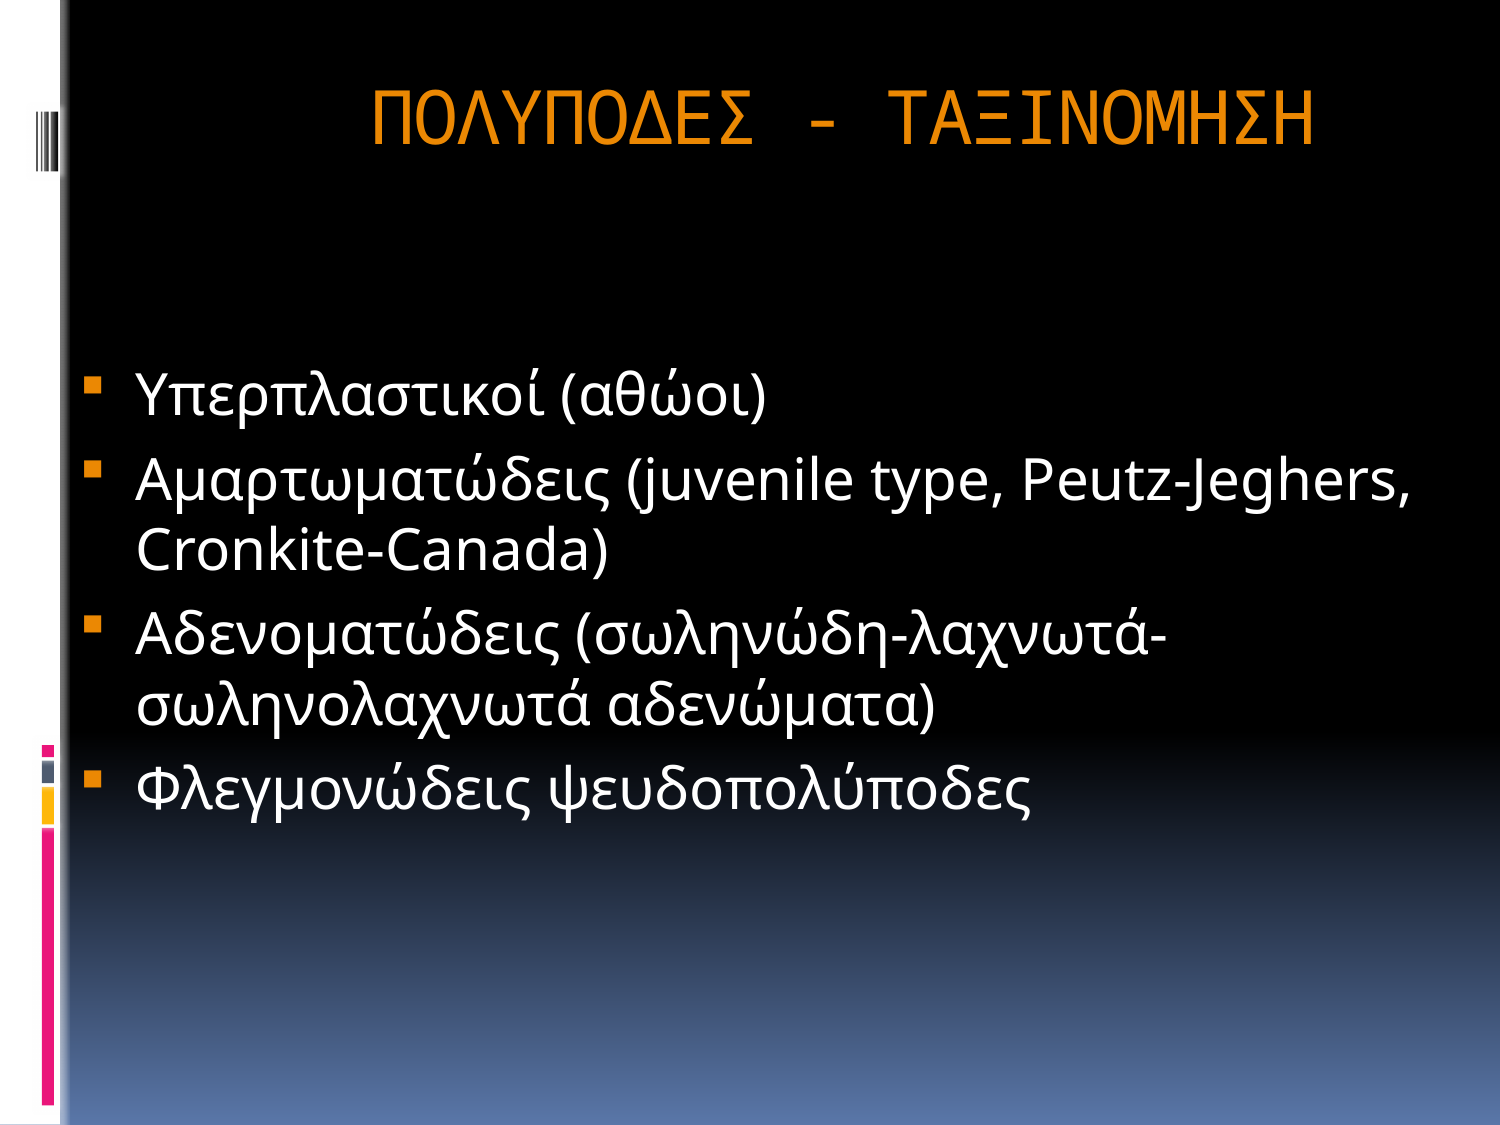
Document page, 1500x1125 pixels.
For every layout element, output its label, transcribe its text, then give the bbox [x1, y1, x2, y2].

title ΠΟΛΥΠΟΔΕΣ - ΤΑΞΙΝΟΜΗΣΗ [53, 0, 1450, 350]
list Υπερπλαστικοί (αθώοι) Αμαρτωματώδεις (juvenile type, Peutz-Jeghers, Cronkite-Canada) Αδενοματώδεις (σωληνώδη-λαχνωτά-σωληνολαχνωτά αδενώματα) Φλεγμονώδεις ψευδοπολύποδες [53, 350, 1455, 1029]
